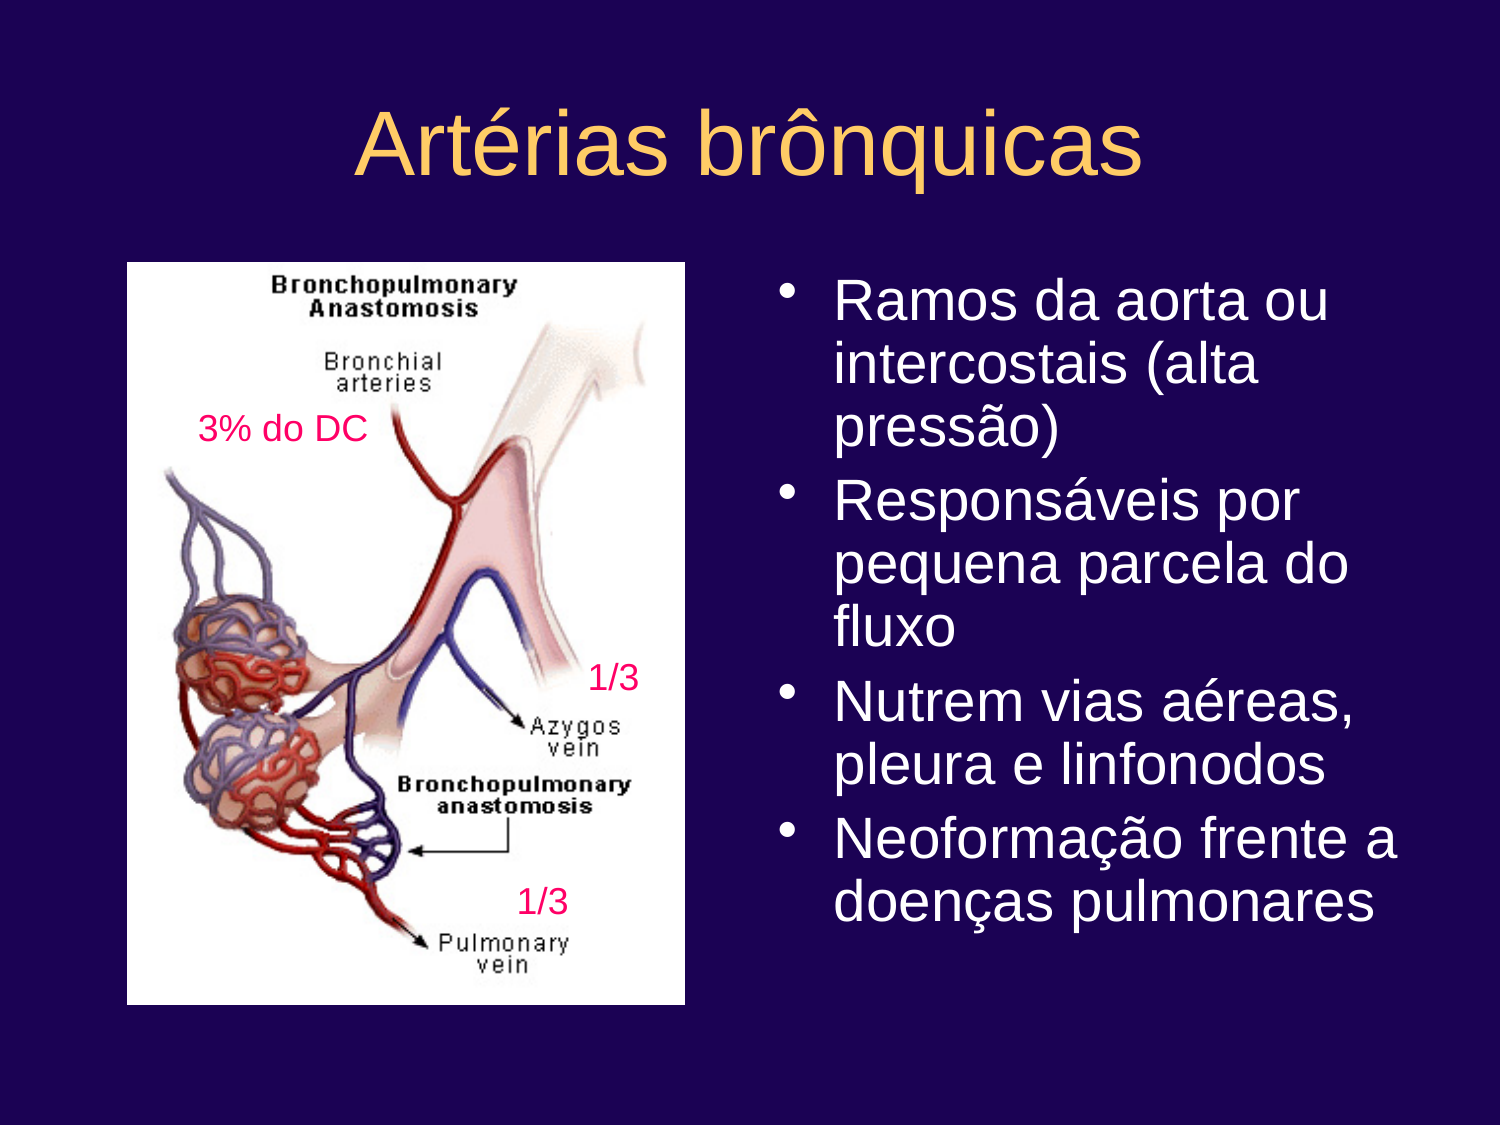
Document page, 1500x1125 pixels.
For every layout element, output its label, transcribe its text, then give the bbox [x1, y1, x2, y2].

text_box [127, 262, 685, 1005]
list Ramos da aorta ou intercostais (alta pressão) Responsáveis por pequena parcela do fluxo Nutrem vias aéreas, pleura e linfonodos Neoformação frente a doenças pulmonares [762, 262, 1425, 1005]
title Artérias brônquicas [75, 45, 1425, 233]
